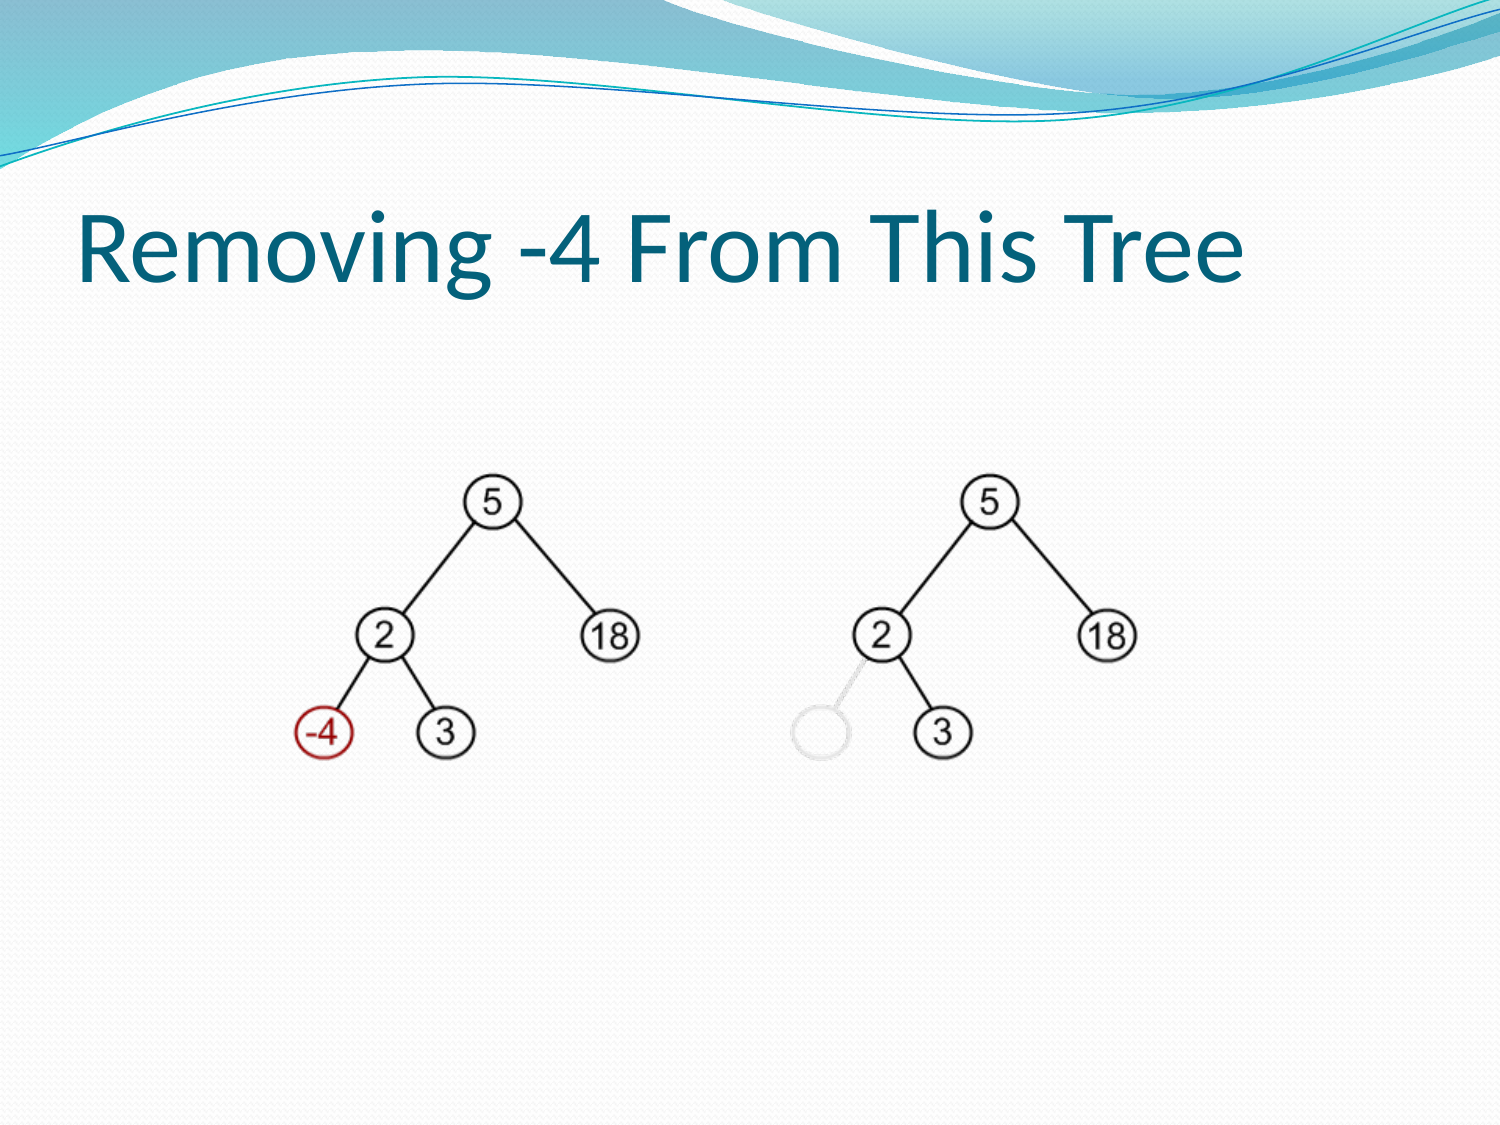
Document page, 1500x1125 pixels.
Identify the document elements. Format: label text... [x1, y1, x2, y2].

picture [274, 462, 1152, 787]
title Removing -4 From This Tree [75, 115, 1438, 303]
